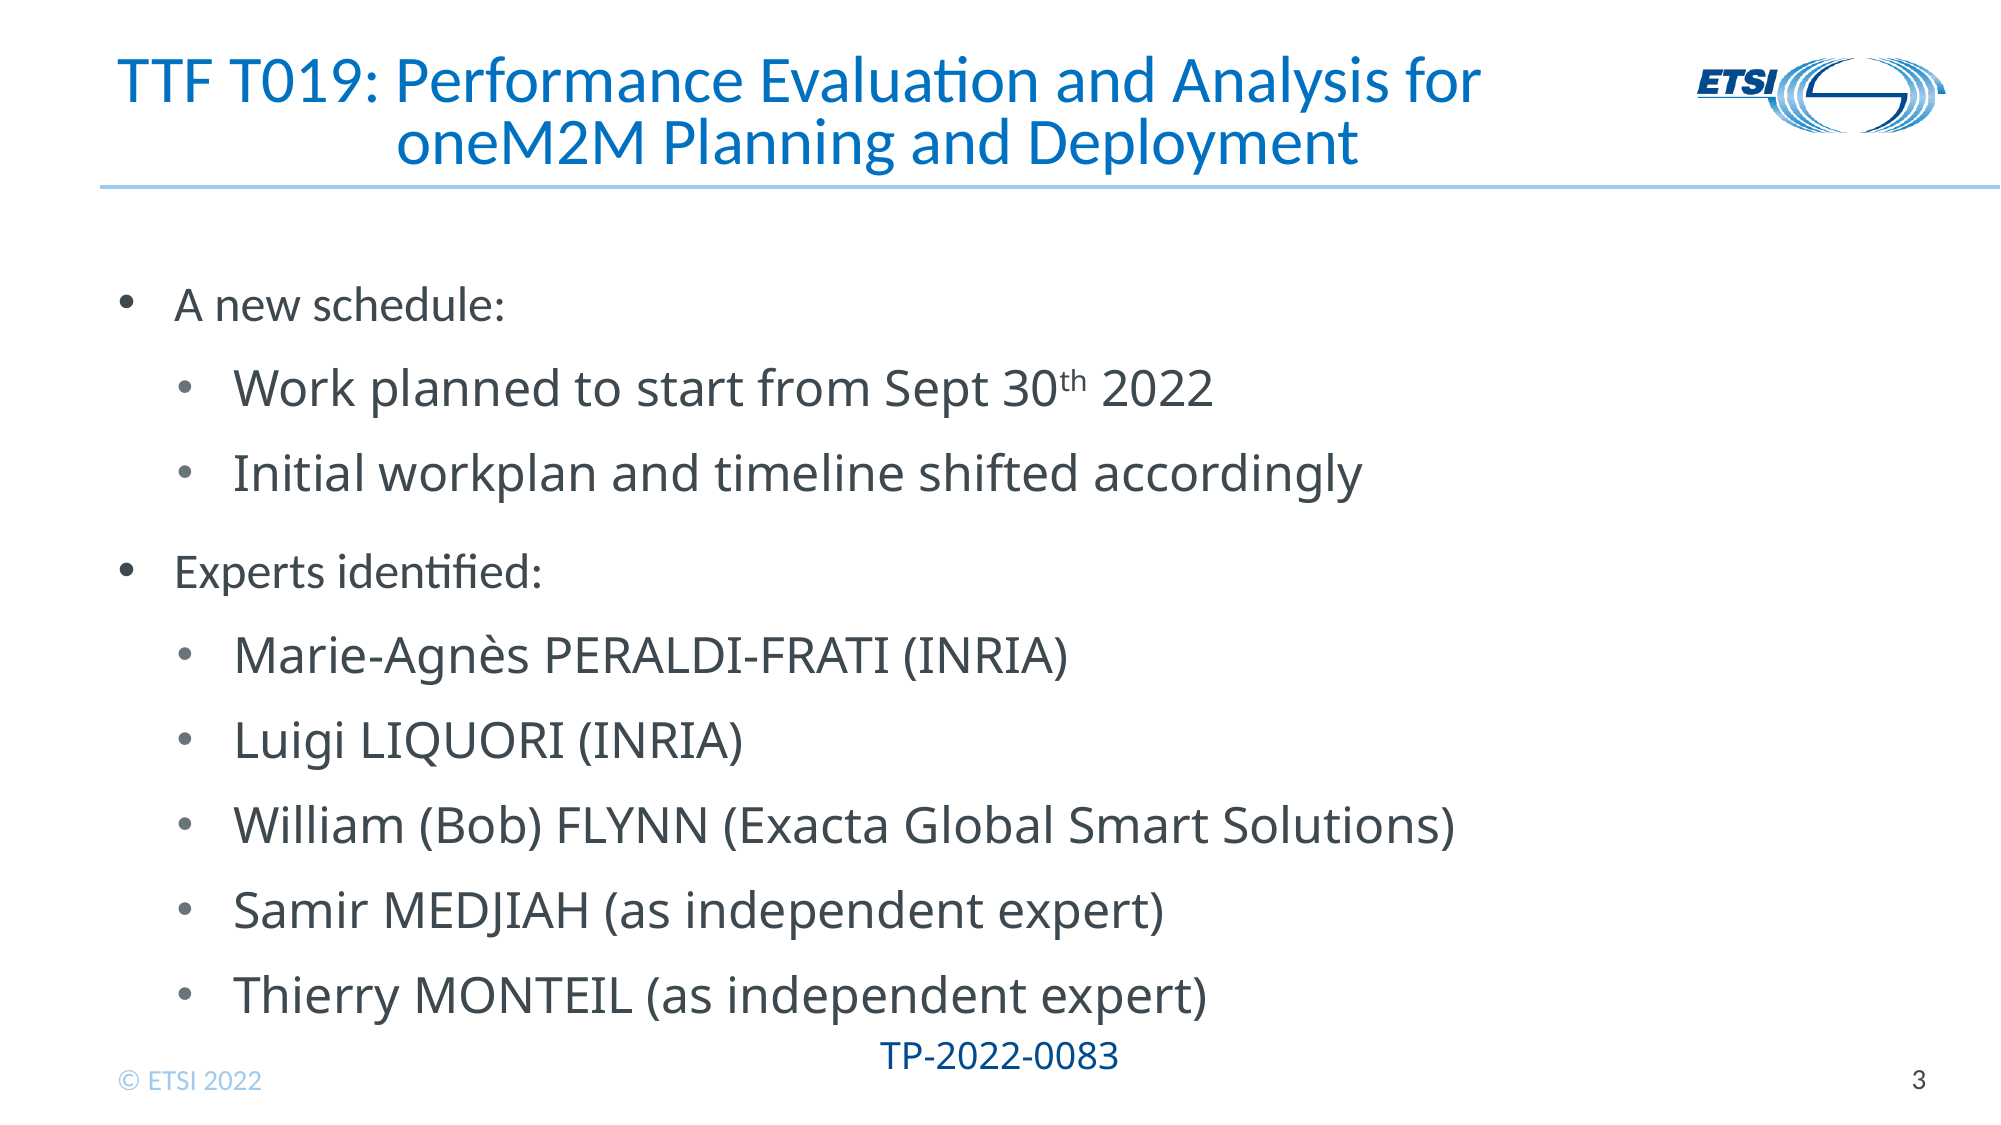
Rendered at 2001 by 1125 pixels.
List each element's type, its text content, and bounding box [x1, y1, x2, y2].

list A new schedule: Work planned to start from Sept 30th 2022 Initial workplan and timeline shifted accordingly Experts identified: Marie-Agnès PERALDI-FRATI (INRIA) Luigi LIQUORI (INRIA) William (Bob) FLYNN (Exacta Global Smart Solutions) Samir MEDJIAH (as independent expert) Thierry MONTEIL (as independent expert) [100, 262, 1942, 1031]
title TTF T019: Performance Evaluation and Analysis for oneM2M Planning and Deployment [100, 45, 1663, 188]
picture [1697, 58, 1946, 138]
text_box TP-2022-0083 [662, 1024, 1338, 1085]
